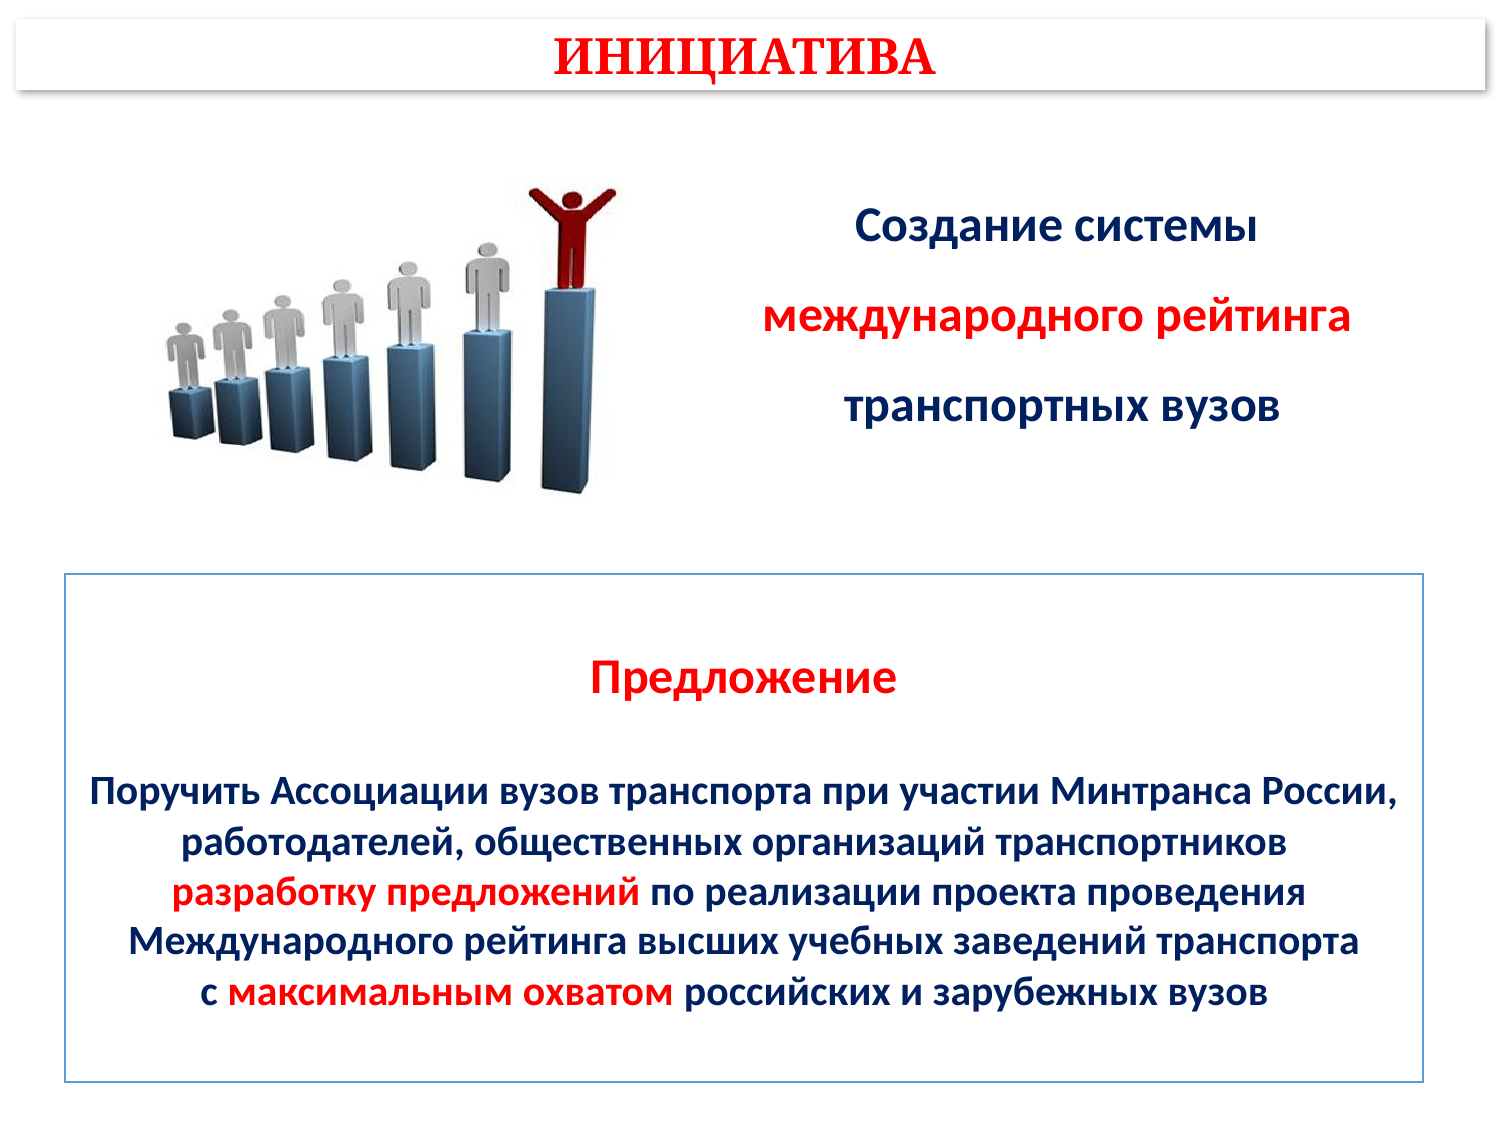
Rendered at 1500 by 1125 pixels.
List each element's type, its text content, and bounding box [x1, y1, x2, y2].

text_box Создание системы международного рейтинга транспортных вузов [666, 124, 1460, 469]
text_box Предложение Поручить Ассоциации вузов транспорта при участии Минтранса России, работодателей, общественных организаций транспортников разработку предложений по реализации проекта проведения Международного рейтинга высших учебных заведений транспорта с максимальным охватом российских и зарубежных вузов [64, 573, 1424, 1083]
picture [123, 160, 668, 539]
text_box ИНИЦИАТИВА [15, 18, 1486, 91]
